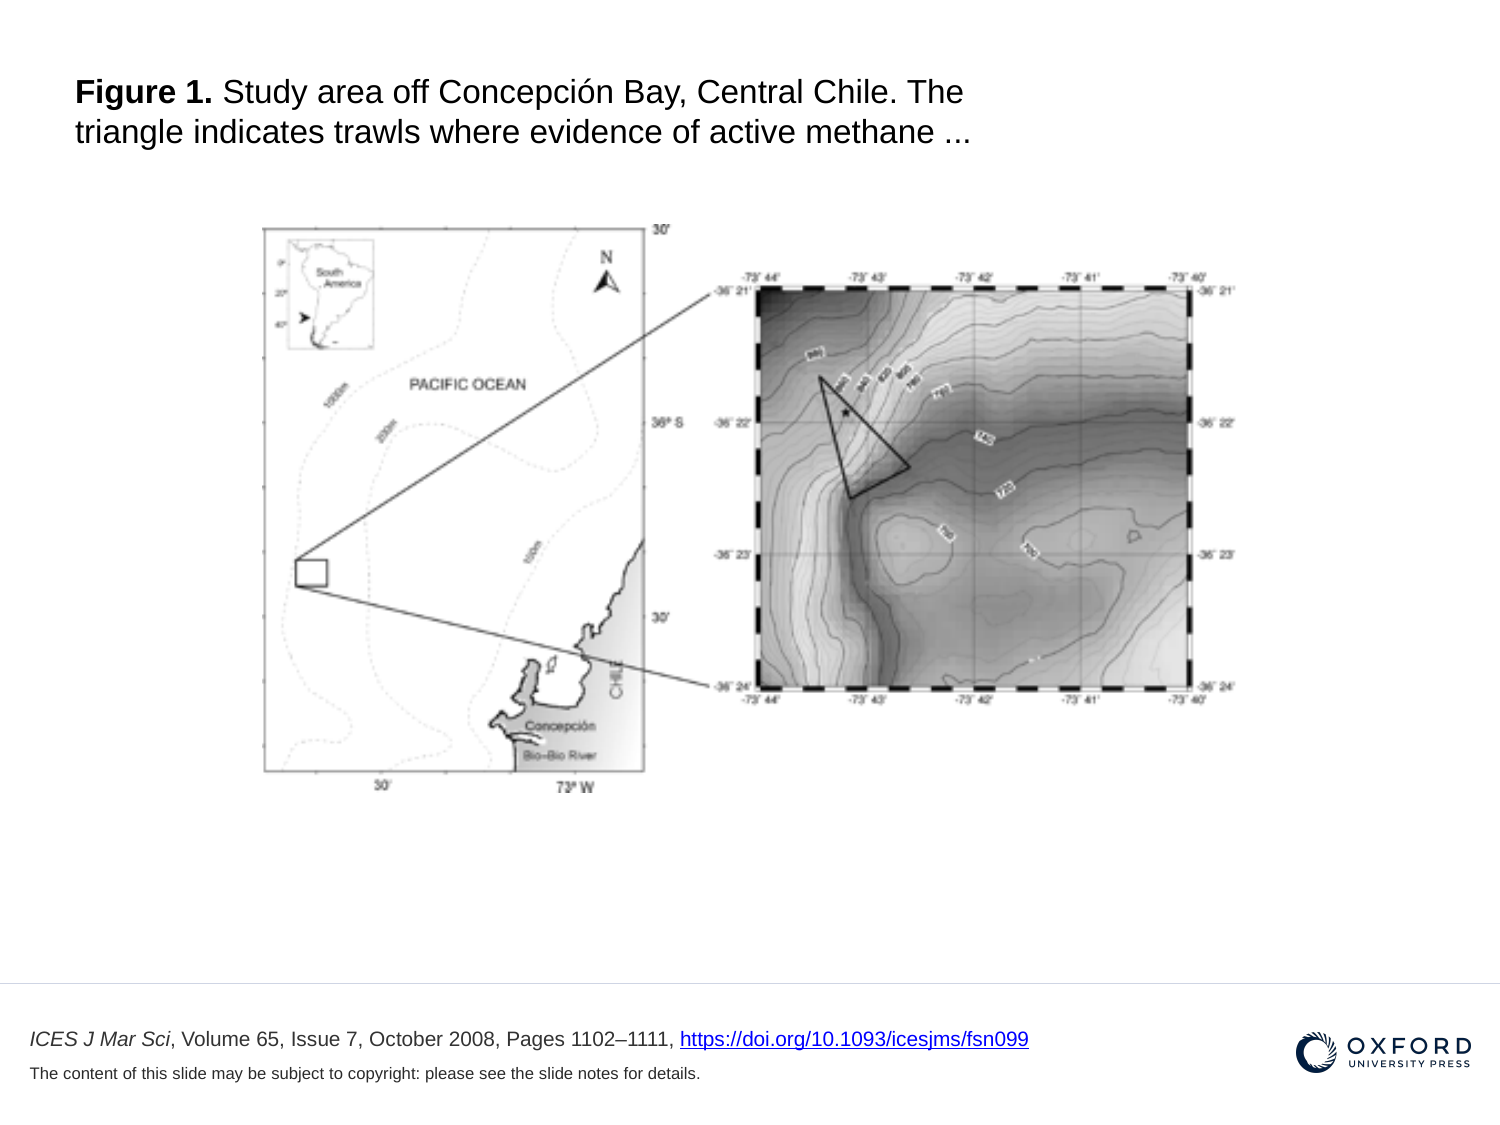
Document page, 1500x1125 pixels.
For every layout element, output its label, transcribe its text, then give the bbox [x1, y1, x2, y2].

title Figure 1. Study area off Concepción Bay, Central Chile. The triangle indicates trawls where evidence of active methane ... [75, 69, 1078, 171]
footer ICES J Mar Sci, Volume 65, Issue 7, October 2008, Pages 1102–1111, https://doi.org/10.1093/icesjms/fsn099 The content of this slide may be subject to copyright: please see the slide notes for details. [0, 983, 1260, 1125]
picture [1296, 1032, 1471, 1073]
picture [262, 224, 1238, 793]
